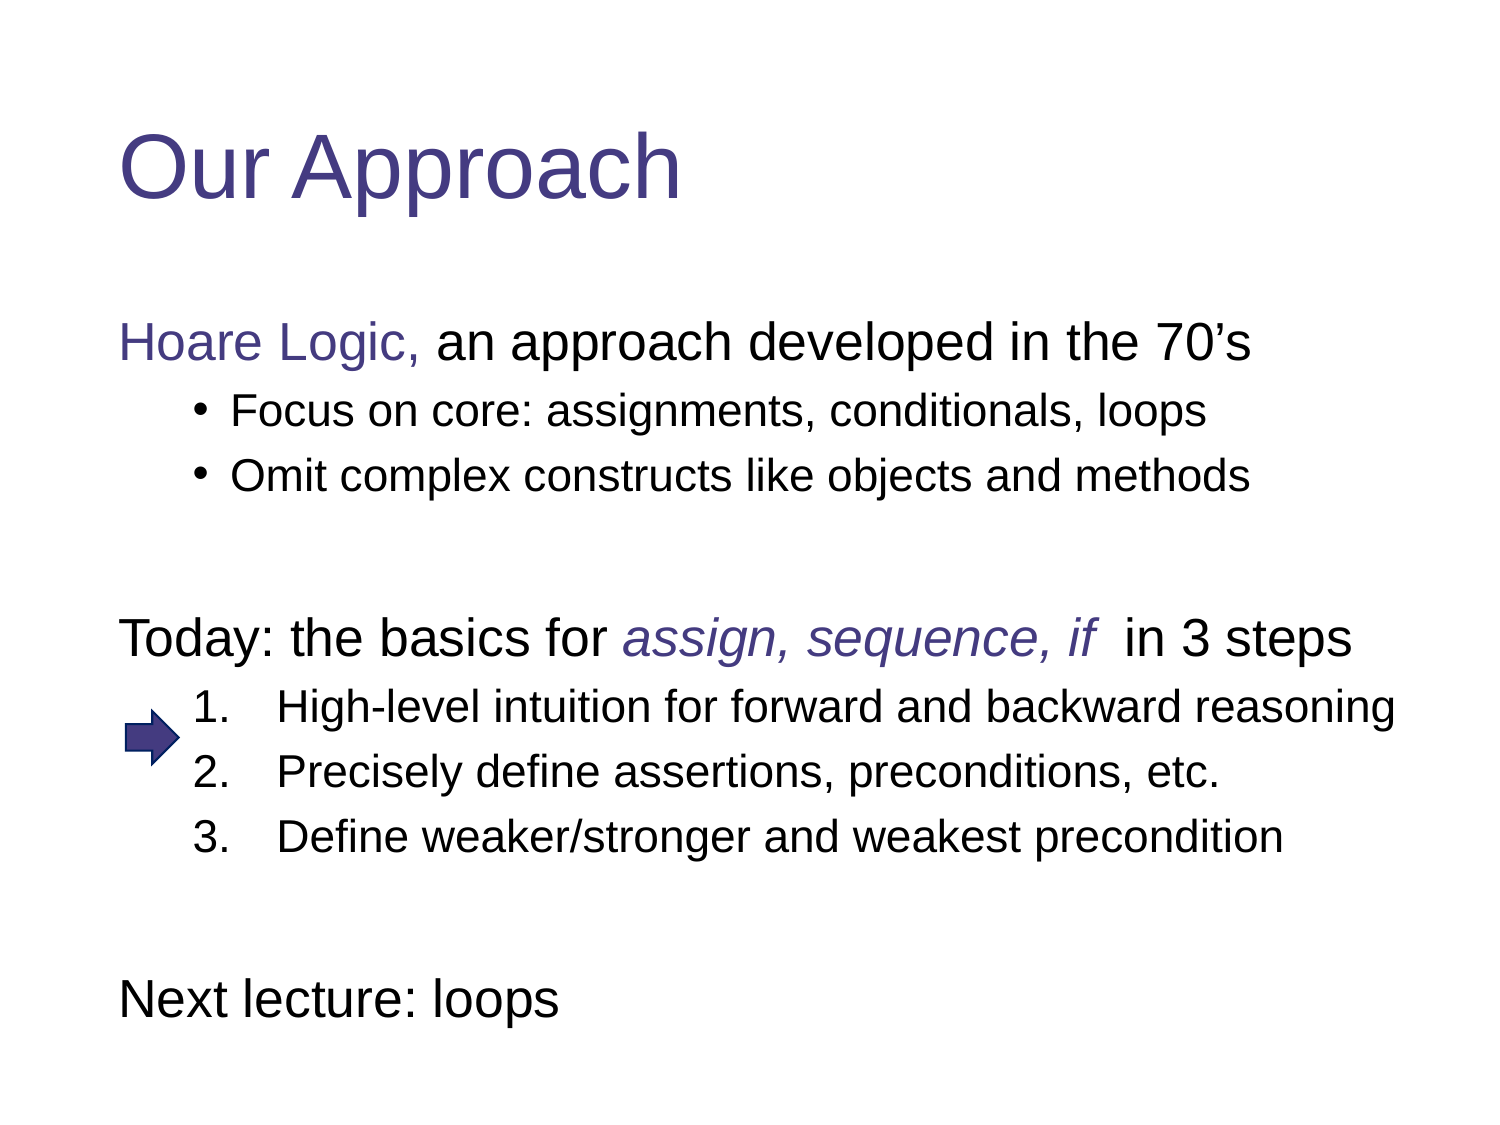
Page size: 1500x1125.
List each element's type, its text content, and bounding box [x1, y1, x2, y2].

list Hoare Logic, an approach developed in the 70’s Focus on core: assignments, conditionals, loops Omit complex constructs like objects and methods Today: the basics for assign, sequence, if in 3 steps High-level intuition for forward and backward reasoning Precisely define assertions, preconditions, etc. Define weaker/stronger and weakest precondition Next lecture: loops [103, 299, 1414, 1048]
title Our Approach [103, 59, 1397, 278]
text_box [124, 708, 181, 767]
